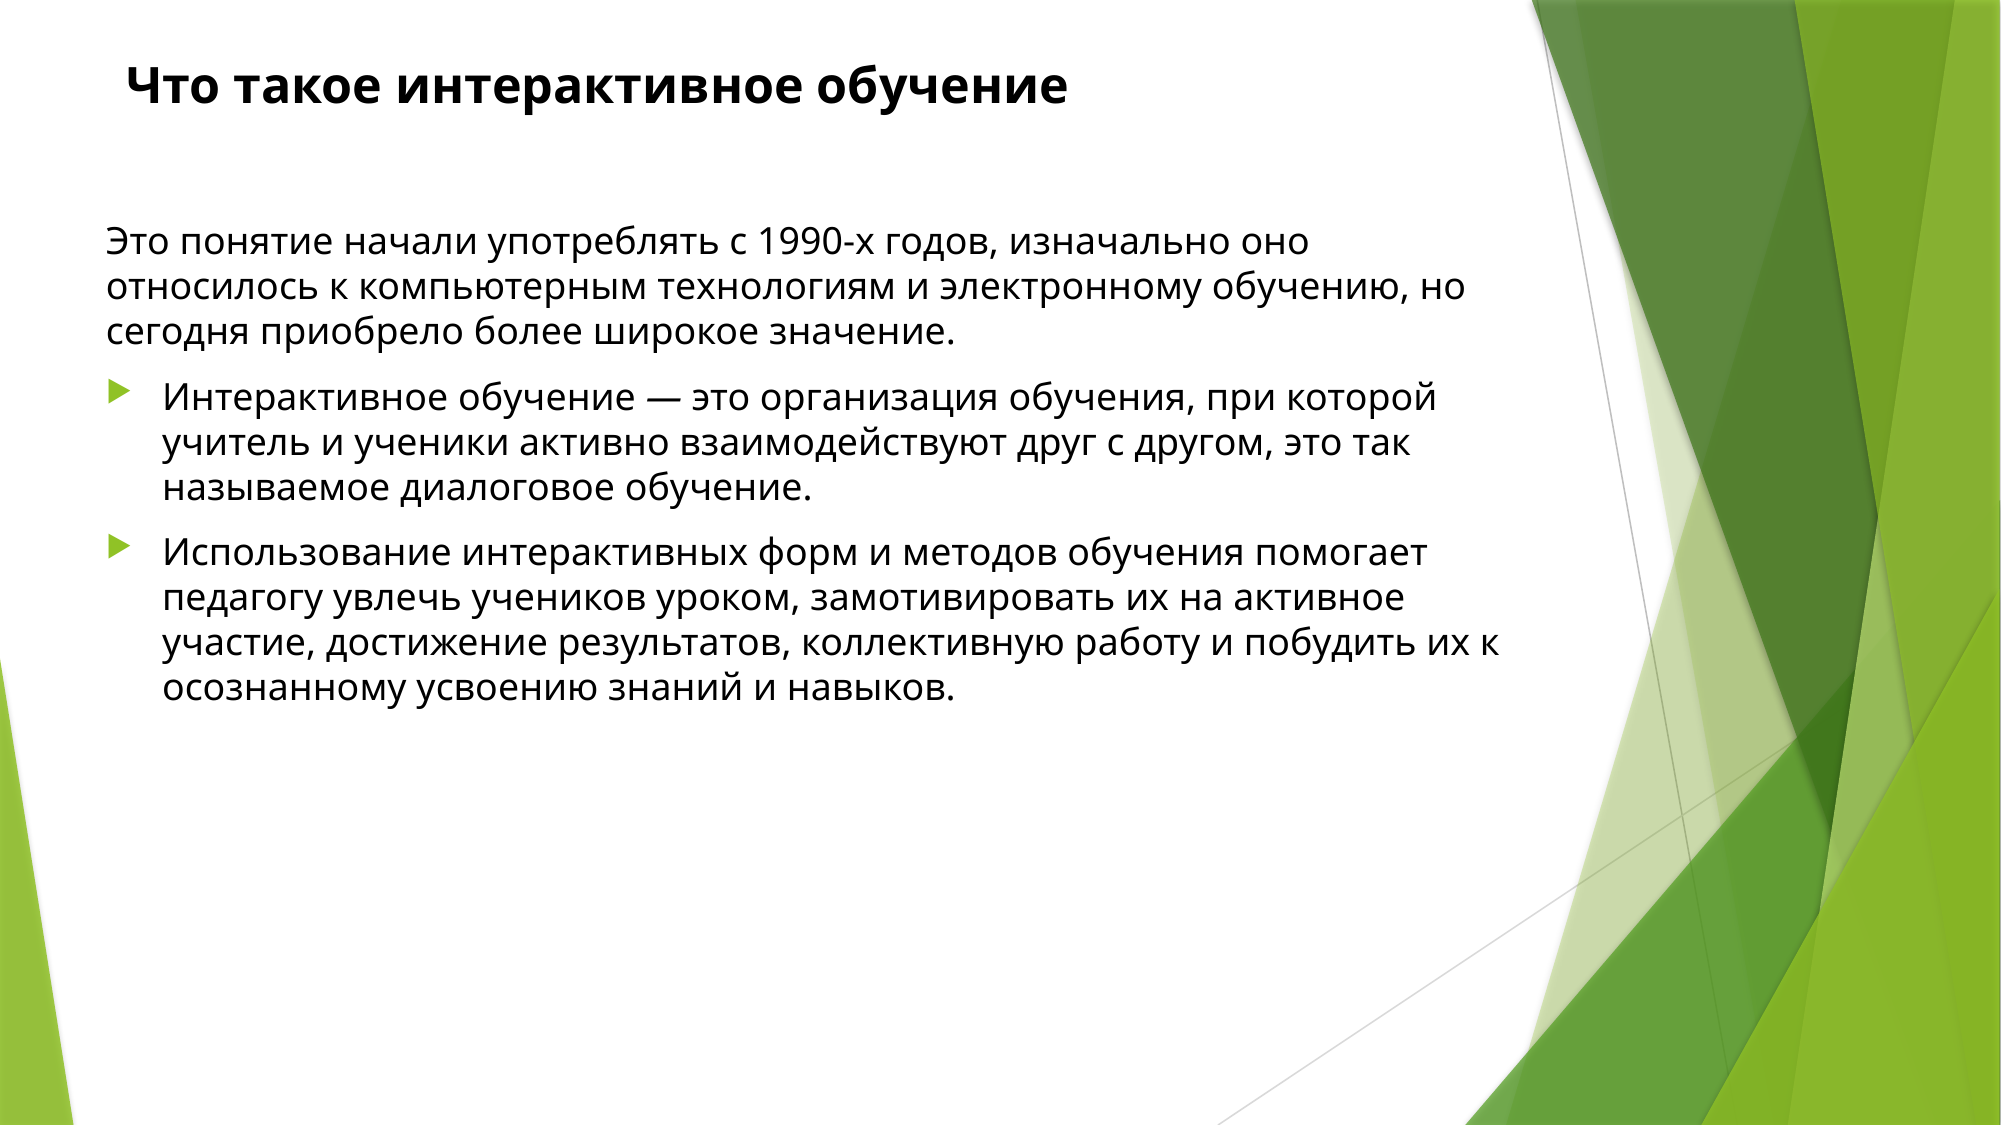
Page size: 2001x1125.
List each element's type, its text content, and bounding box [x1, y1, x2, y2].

title Что такое интерактивное обучение [111, 46, 1460, 184]
list Это понятие начали употреблять с 1990-х годов, изначально оно относилось к компьютерным технологиям и электронному обучению, но сегодня приобрело более широкое значение. Интерактивное обучение — это организация обучения, при которой учитель и ученики активно взаимодействуют друг с другом, это так называемое диалоговое обучение. Использование интерактивных форм и методов обучения помогает педагогу увлечь учеников уроком, замотивировать их на активное участие, достижение результатов, коллективную работу и побудить их к осознанному усвоению знаний и навыков. [90, 209, 1522, 991]
